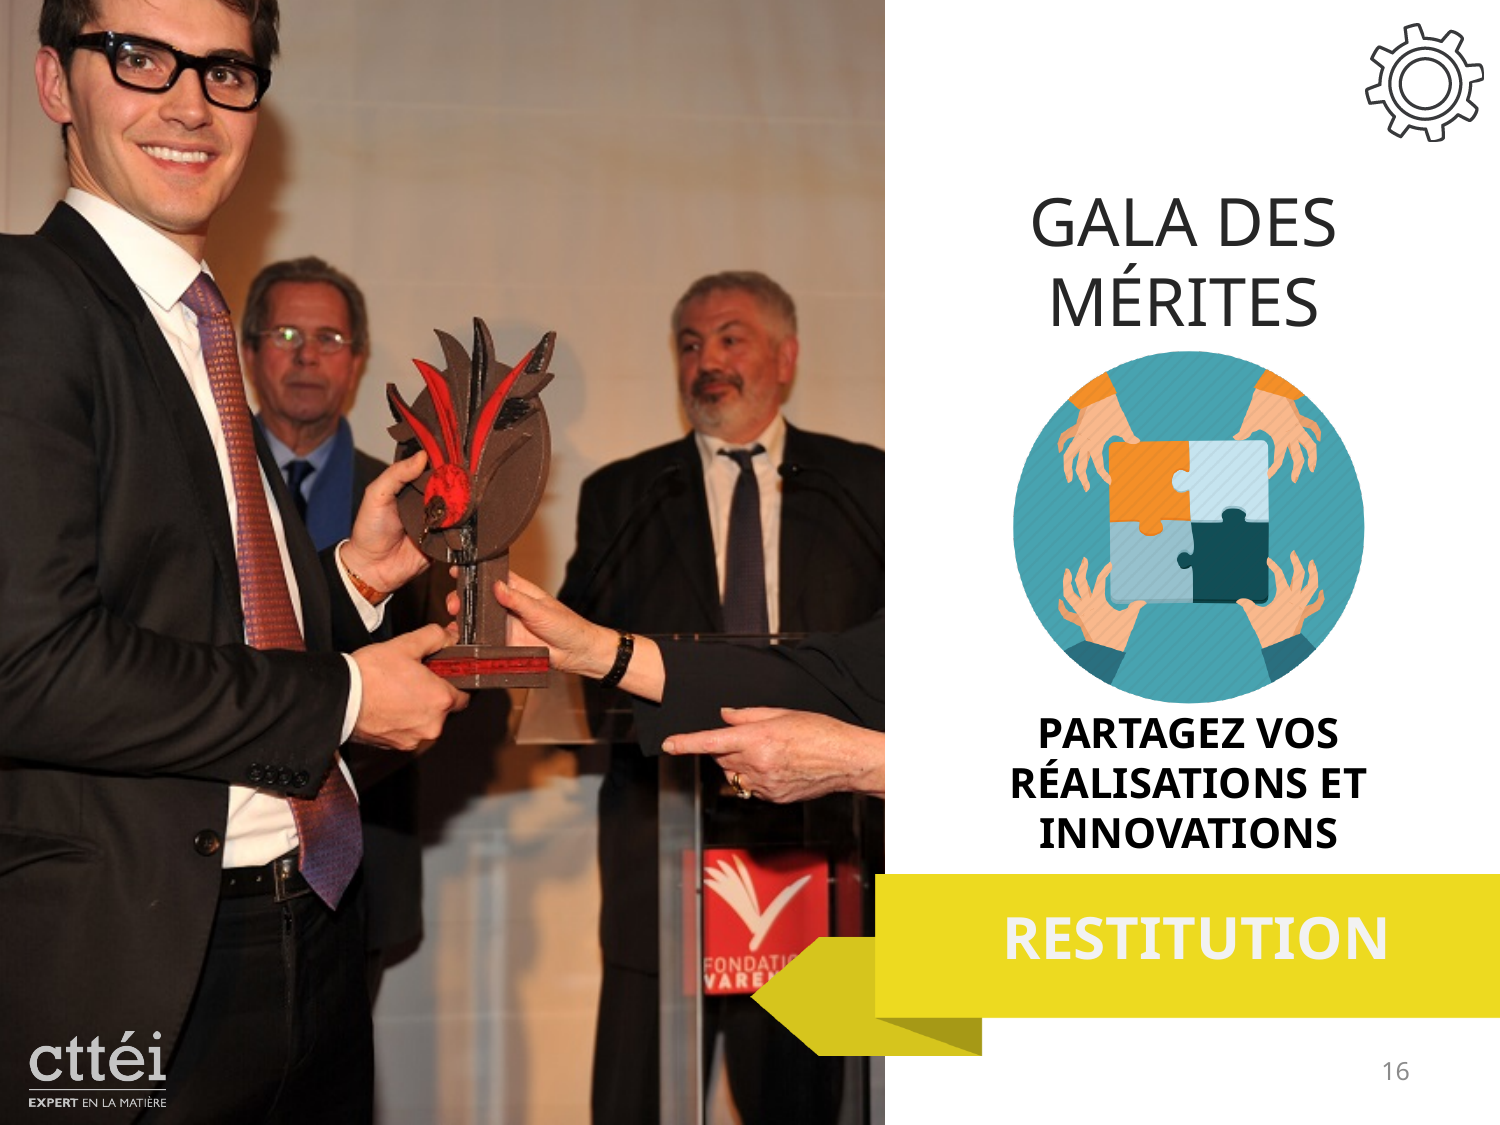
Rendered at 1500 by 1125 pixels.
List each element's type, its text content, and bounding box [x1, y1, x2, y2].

picture [0, 0, 1500, 1125]
title GALA DES MÉRITES [907, 165, 1460, 354]
slide_number 16 [1074, 1065, 1425, 1103]
picture [1365, 23, 1485, 143]
text_box PARTAGEZ VOS RÉALISATIONS ET INNOVATIONS [934, 699, 1444, 865]
picture [1011, 349, 1367, 705]
